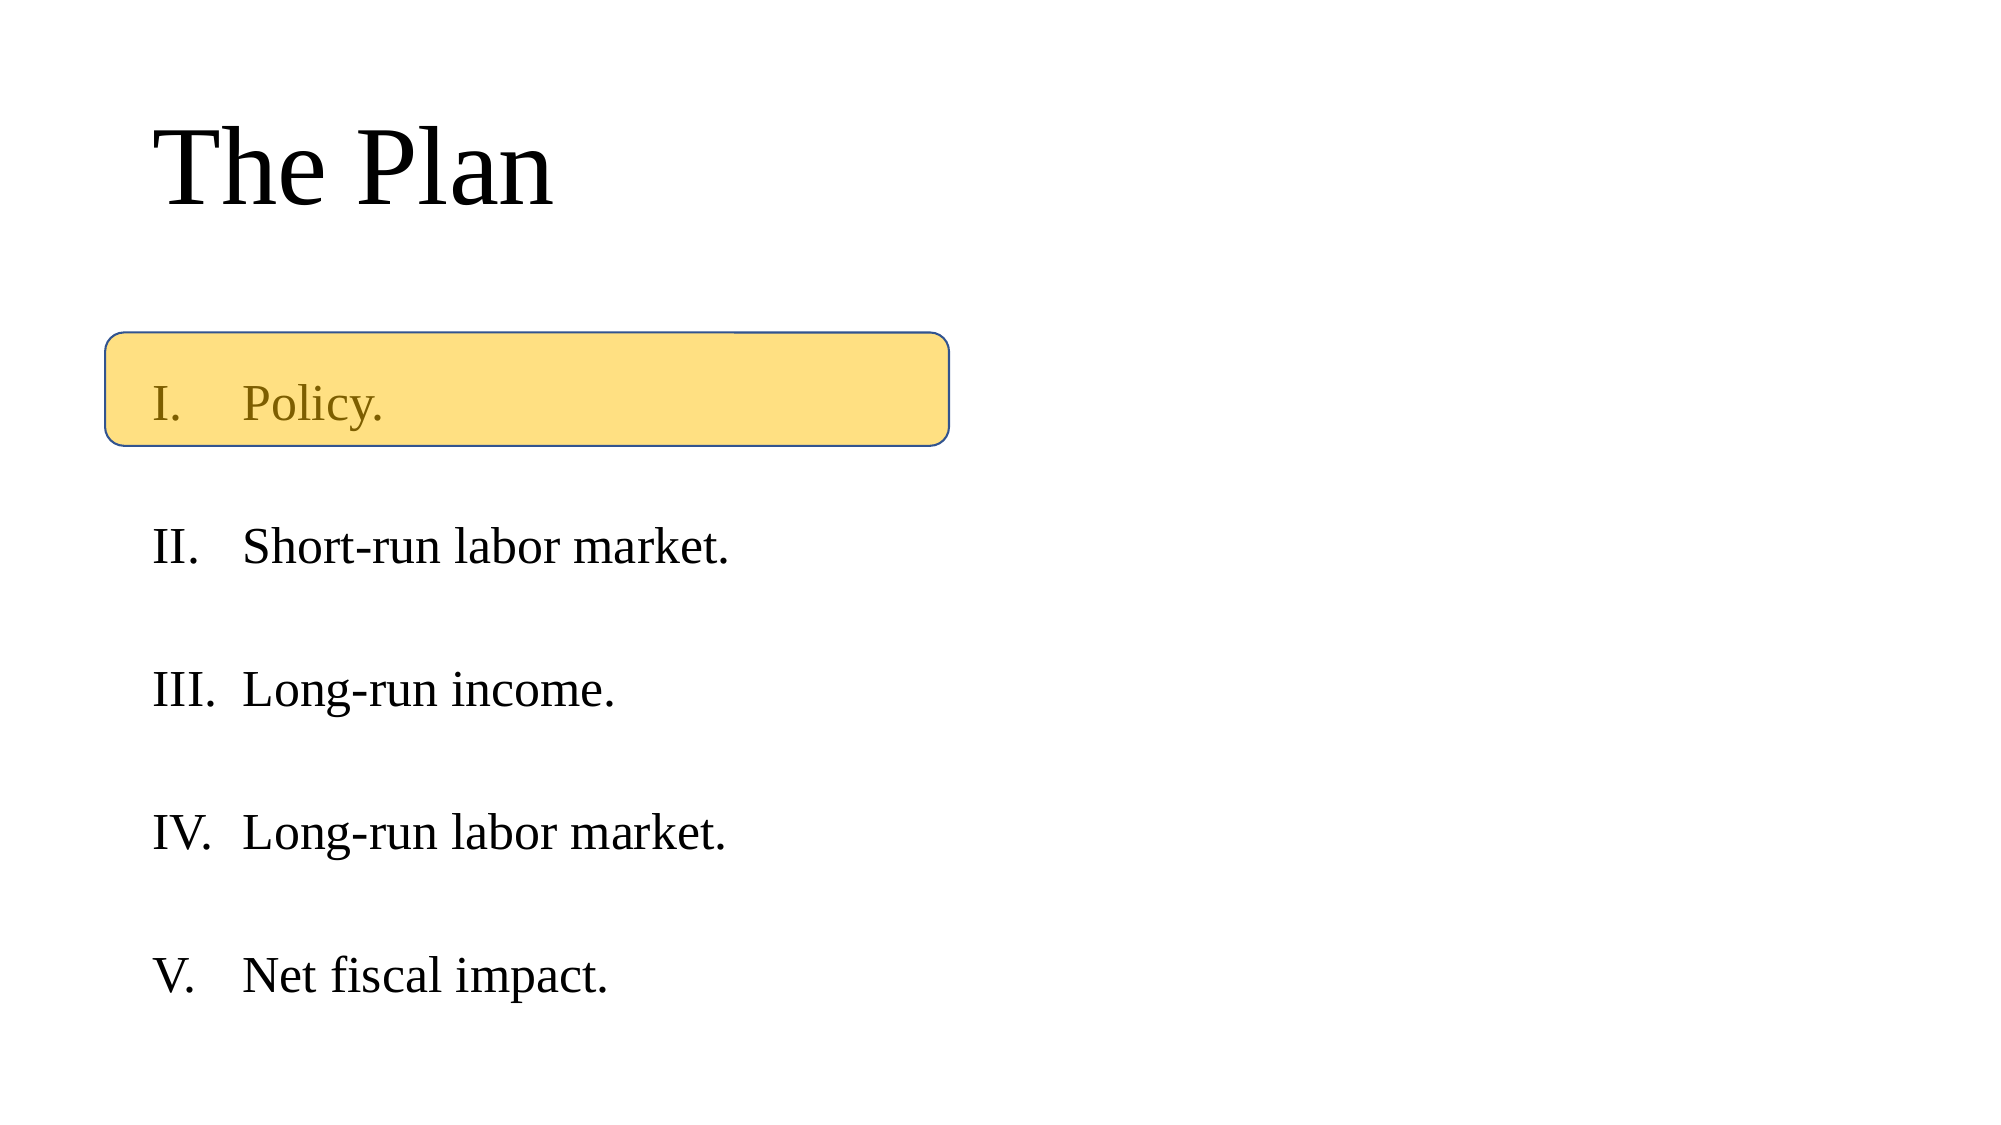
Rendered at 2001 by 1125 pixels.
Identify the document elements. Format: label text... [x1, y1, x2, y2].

list Policy. Short-run labor market. Long-run income. Long-run labor market. Net fiscal impact. [137, 299, 1863, 1014]
title The Plan [137, 59, 1863, 278]
text_box [104, 331, 951, 447]
